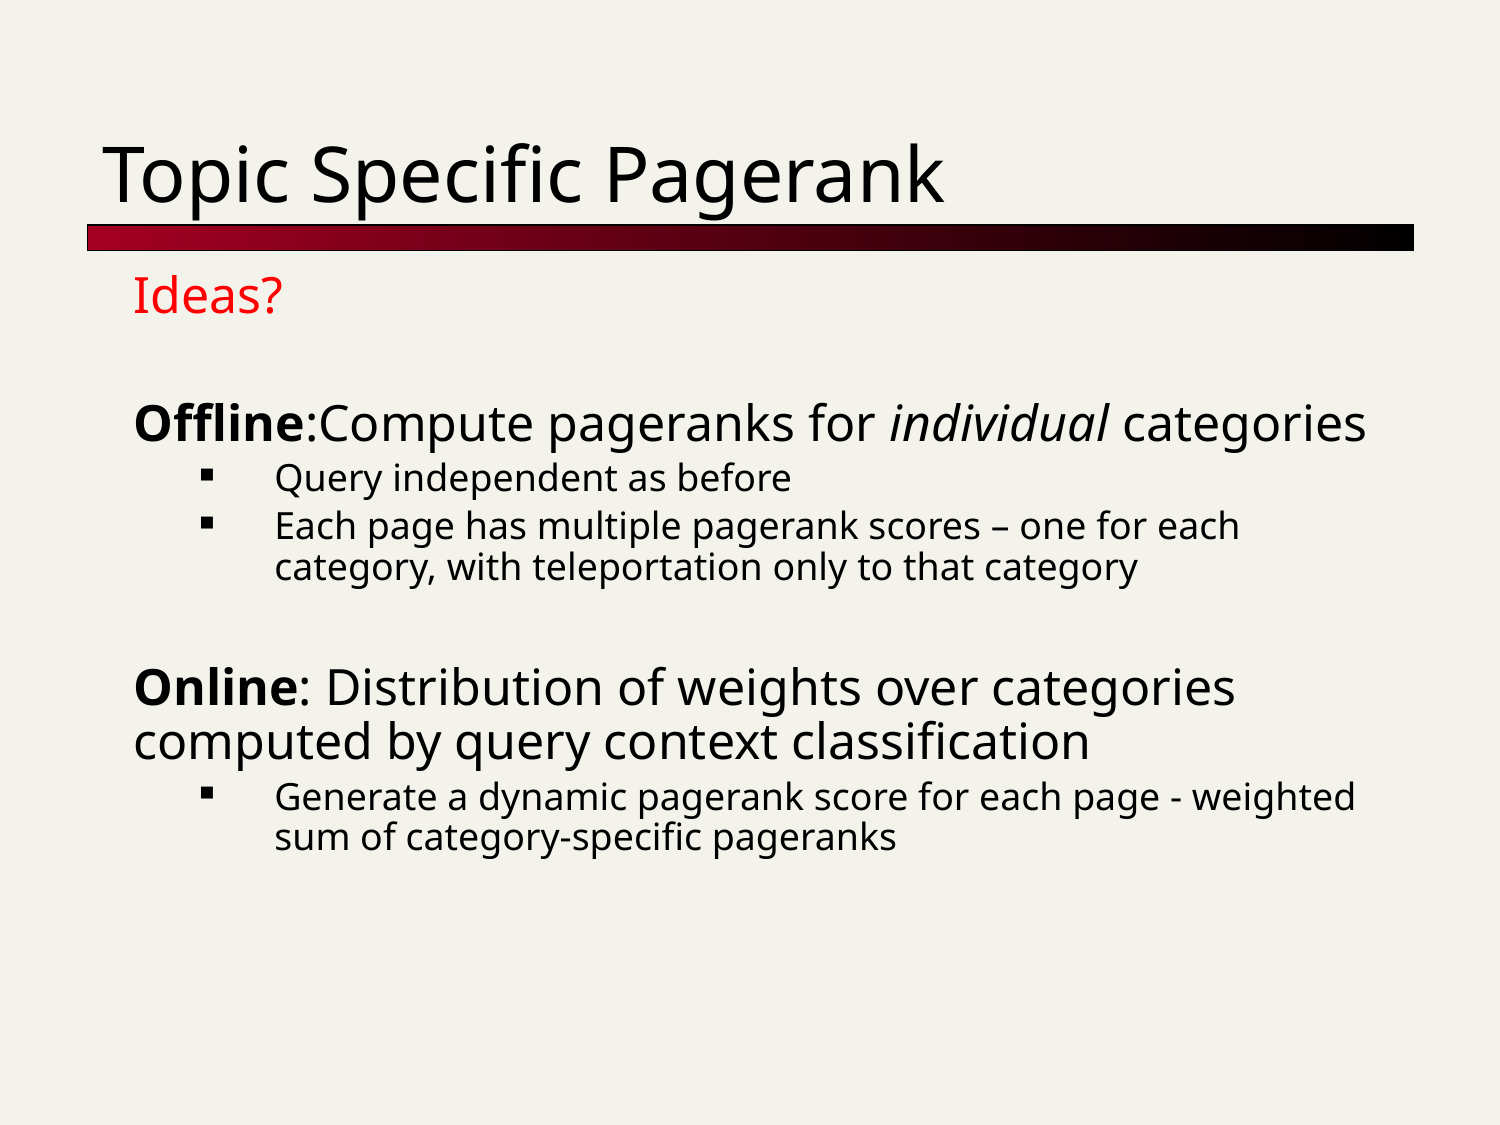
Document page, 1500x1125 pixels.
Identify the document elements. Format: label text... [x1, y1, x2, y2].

title Topic Specific Pagerank [87, 62, 1413, 226]
list Ideas? Offline:Compute pageranks for individual categories Query independent as before Each page has multiple pagerank scores – one for each category, with teleportation only to that category Online: Distribution of weights over categories computed by query context classification Generate a dynamic pagerank score for each page - weighted sum of category-specific pageranks [99, 262, 1426, 1125]
